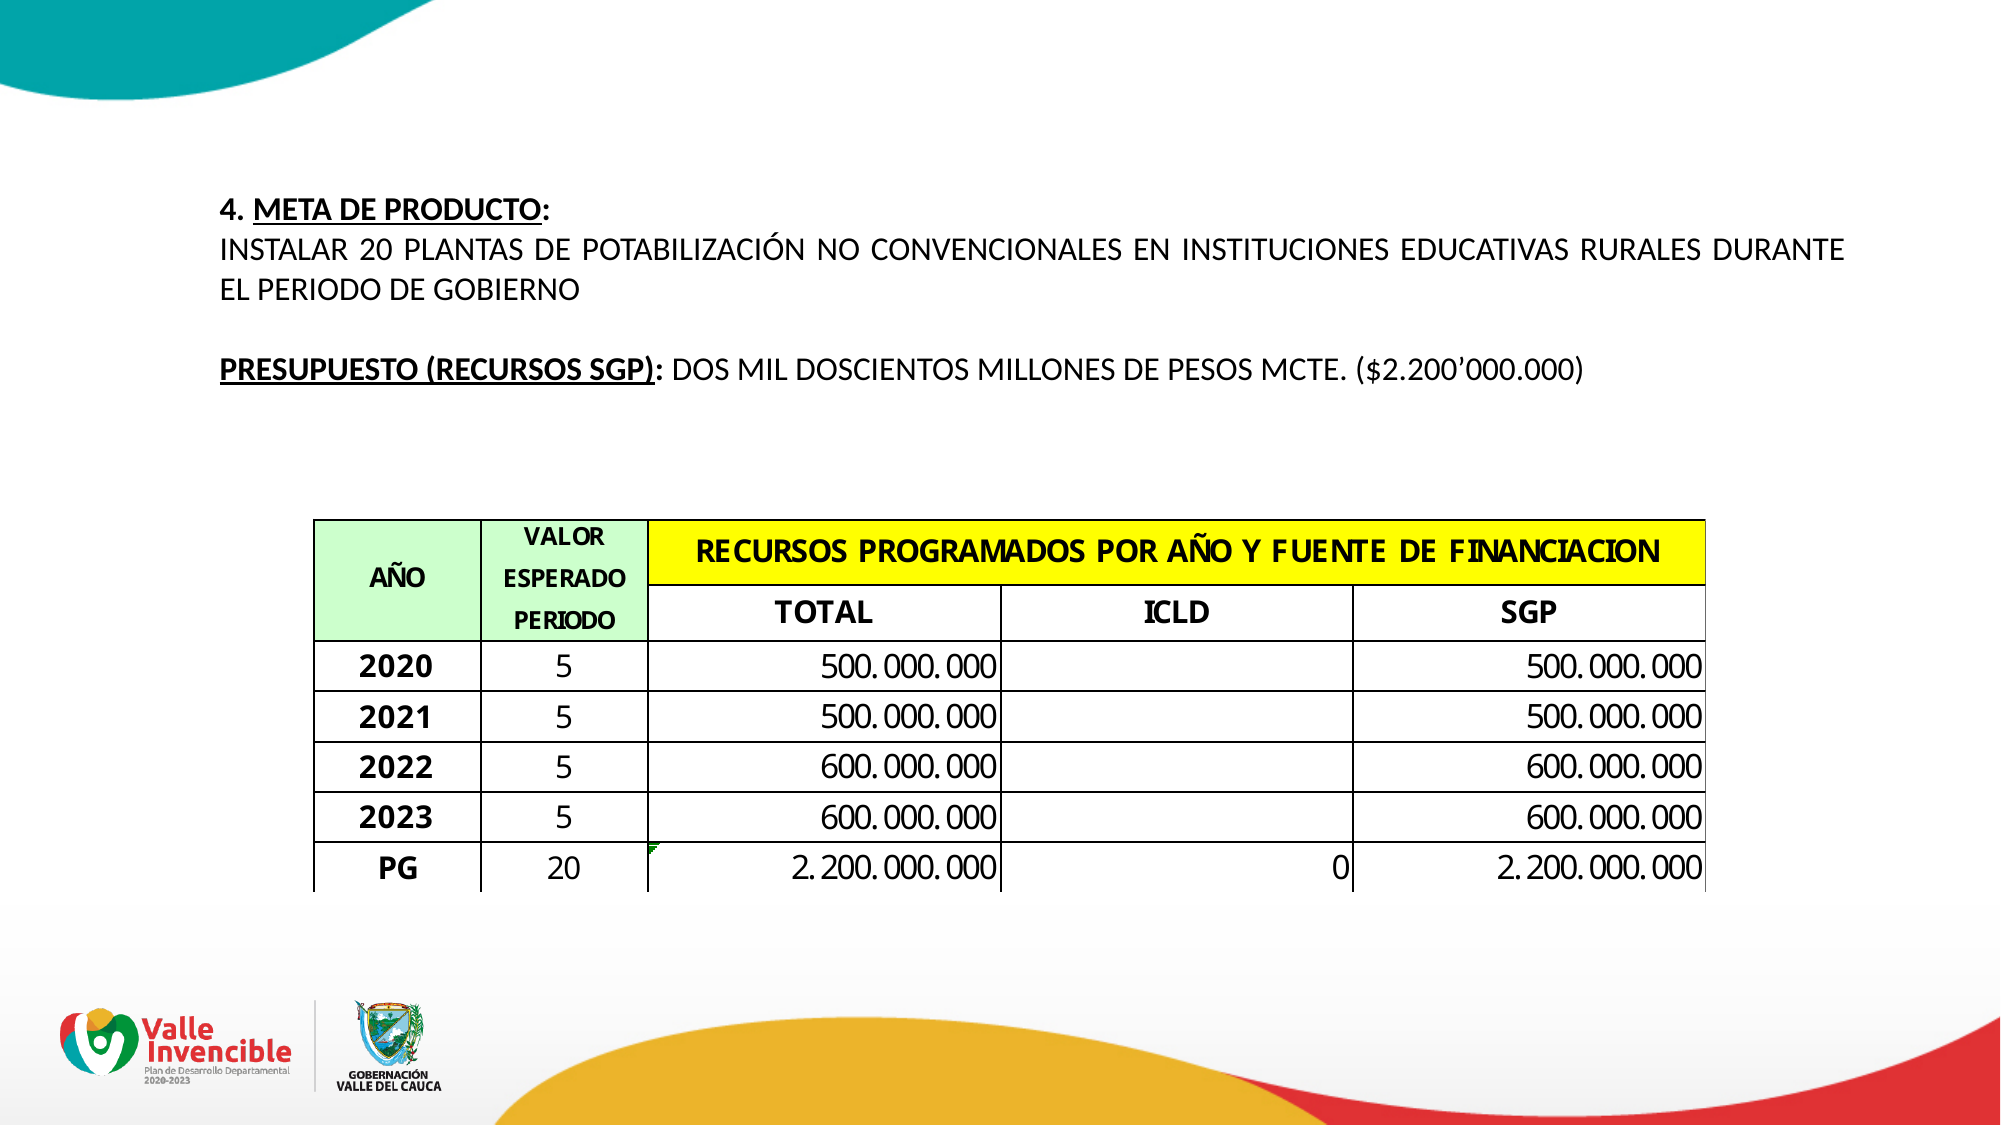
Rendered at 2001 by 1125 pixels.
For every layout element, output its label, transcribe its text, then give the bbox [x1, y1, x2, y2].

text_box 4. META DE PRODUCTO: INSTALAR 20 PLANTAS DE POTABILIZACIÓN NO CONVENCIONALES EN INSTITUCIONES EDUCATIVAS RURALES DURANTE EL PERIODO DE GOBIERNO PRESUPUESTO (RECURSOS SGP): DOS MIL DOSCIENTOS MILLONES DE PESOS MCTE. ($2.200’000.000) [204, 139, 1863, 475]
picture [0, 0, 2001, 1125]
